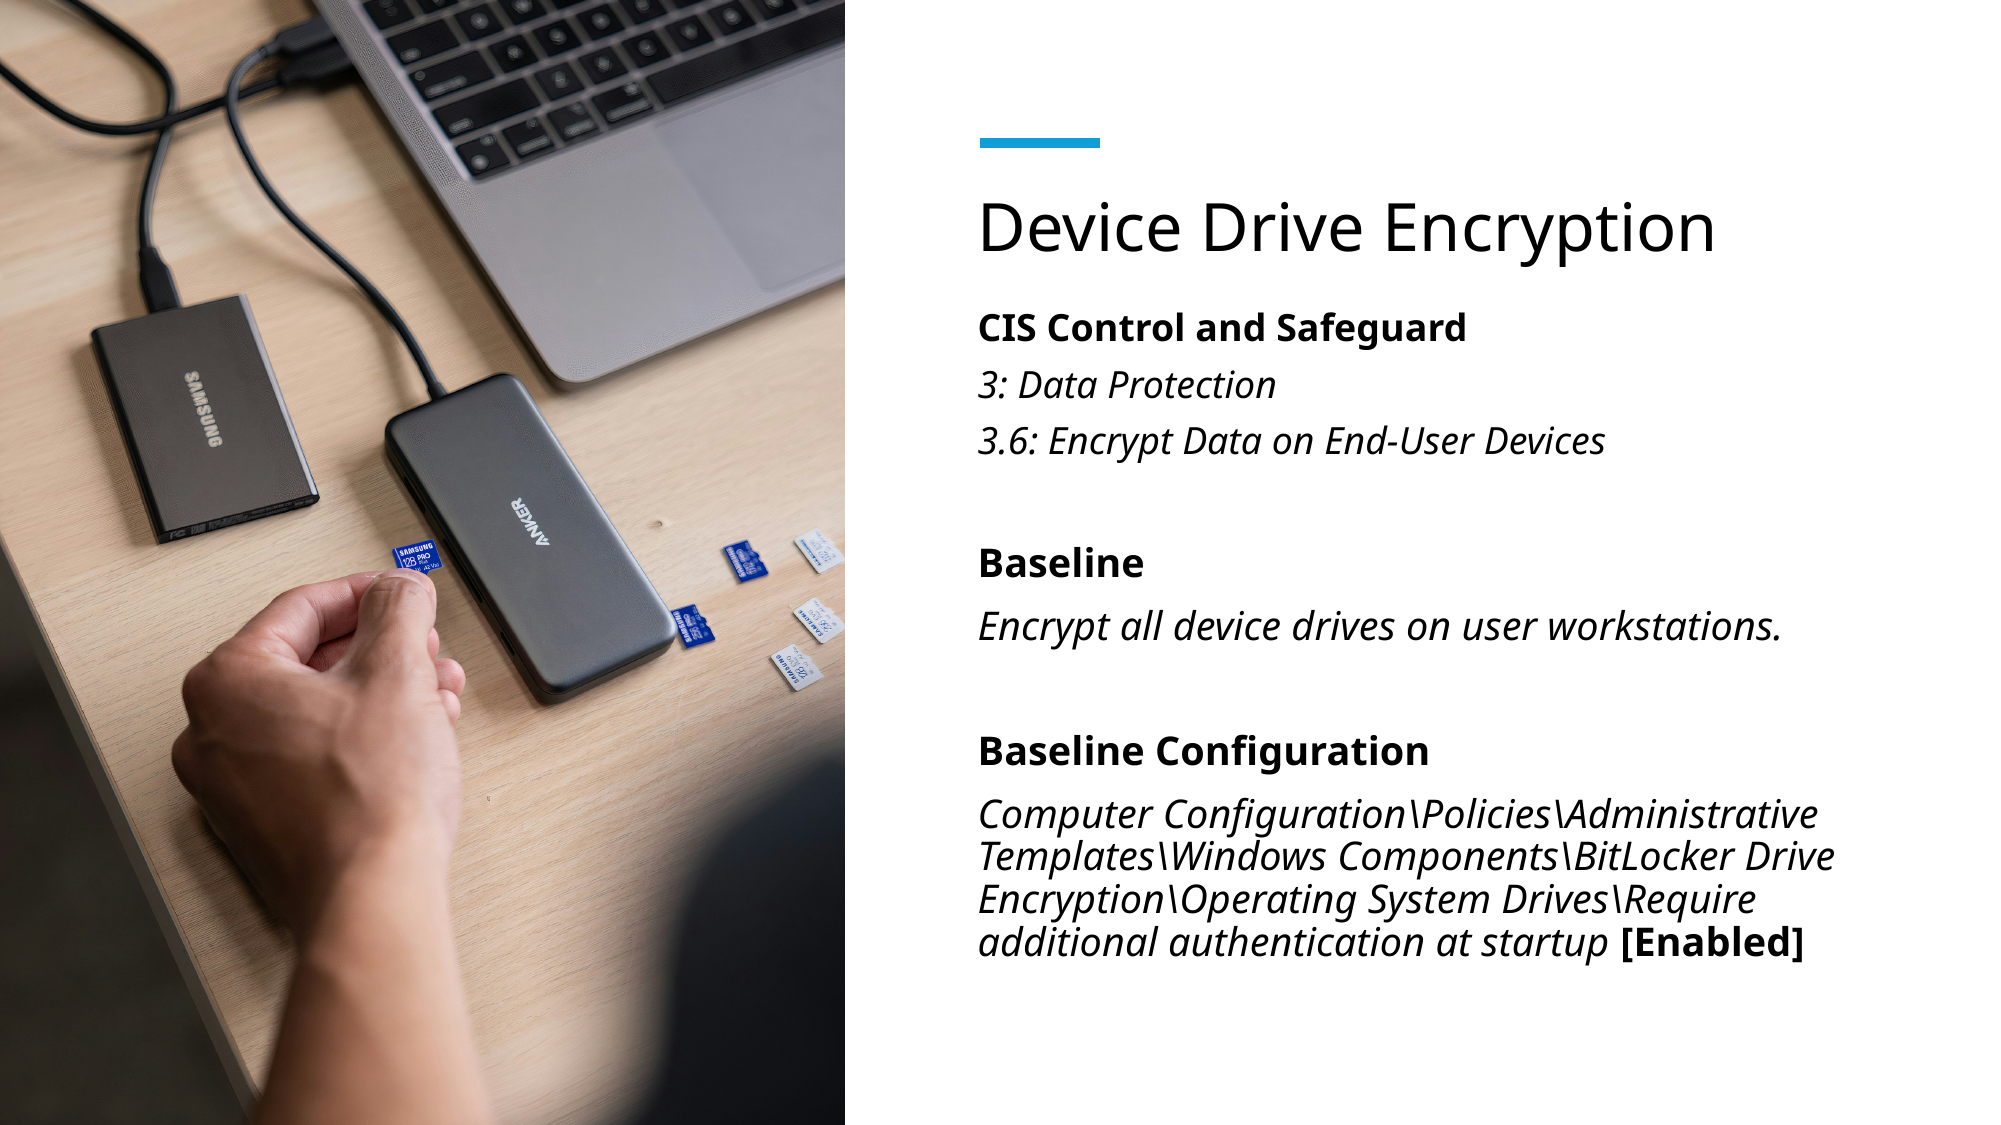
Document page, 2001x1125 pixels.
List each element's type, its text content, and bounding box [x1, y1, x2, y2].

title Device Drive Encryption [962, 186, 1856, 282]
picture [0, 0, 846, 1125]
list CIS Control and Safeguard 3: Data Protection 3.6: Encrypt Data on End-User Devices Baseline Encrypt all device drives on user workstations. Baseline Configuration Computer Configuration\Policies\Administrative Templates\Windows Components\BitLocker Drive Encryption\Operating System Drives\Require additional authentication at startup [Enabled] [962, 302, 1856, 1008]
